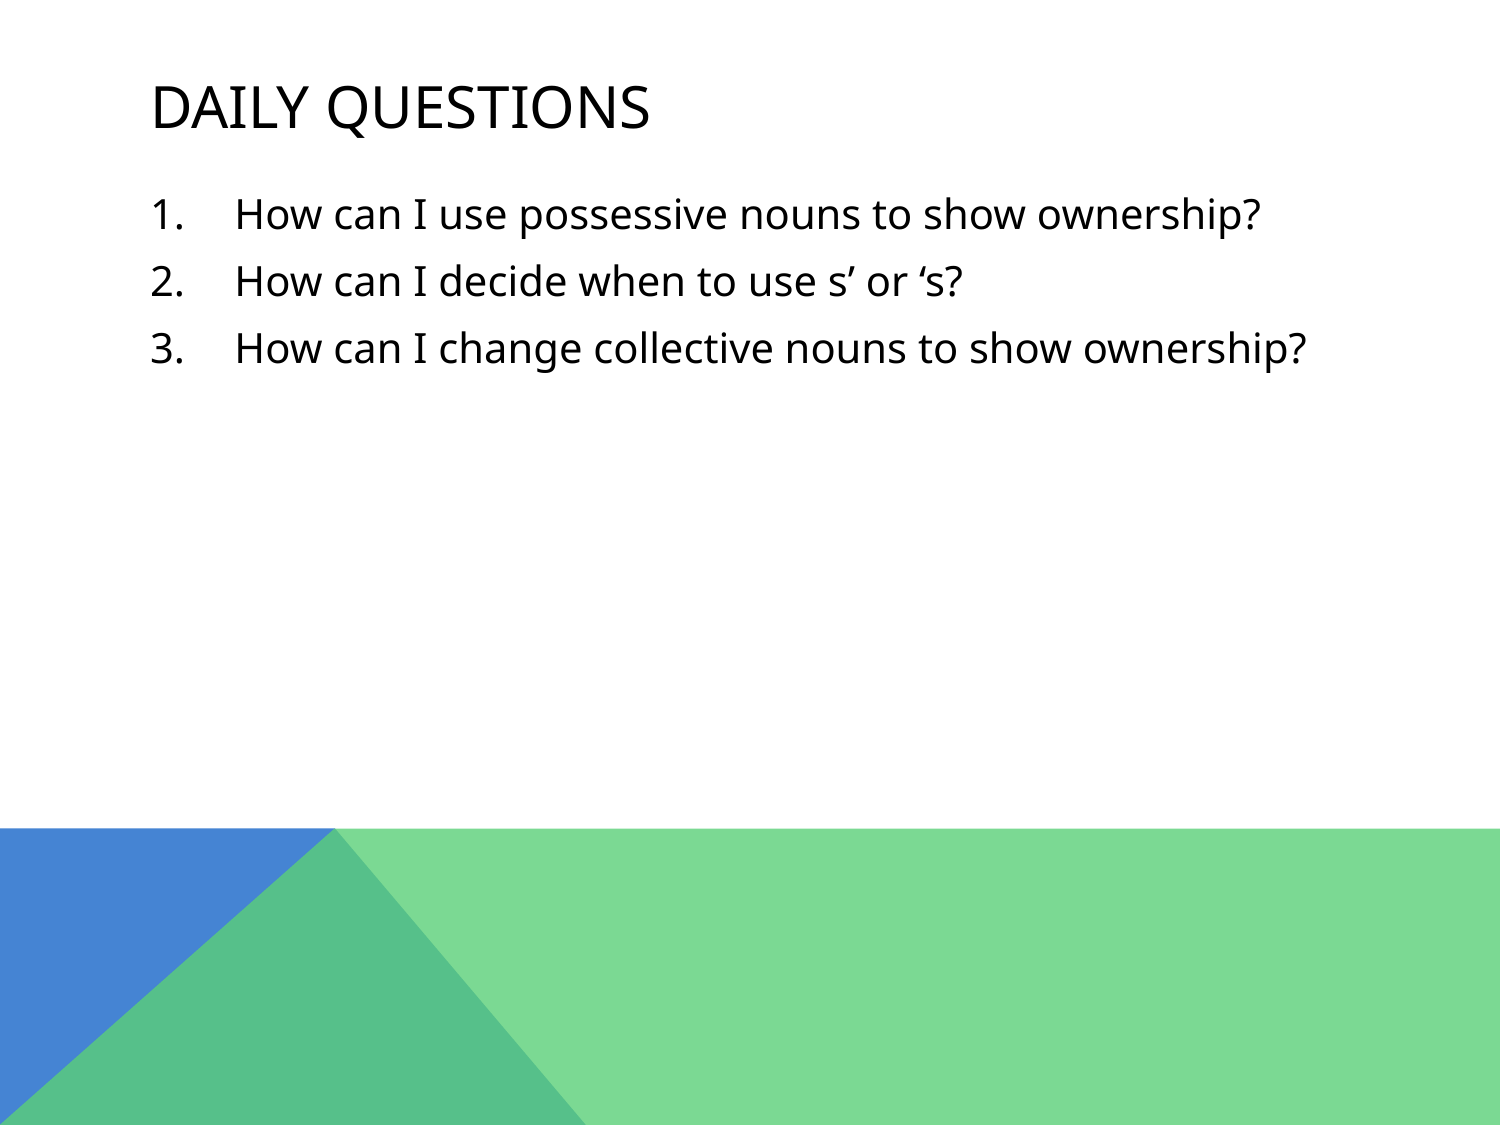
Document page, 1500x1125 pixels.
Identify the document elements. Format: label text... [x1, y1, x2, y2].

title DAILY QUESTIONS [135, 60, 1369, 150]
list How can I use possessive nouns to show ownership? How can I decide when to use s’ or ‘s? How can I change collective nouns to show ownership? [135, 180, 1369, 768]
